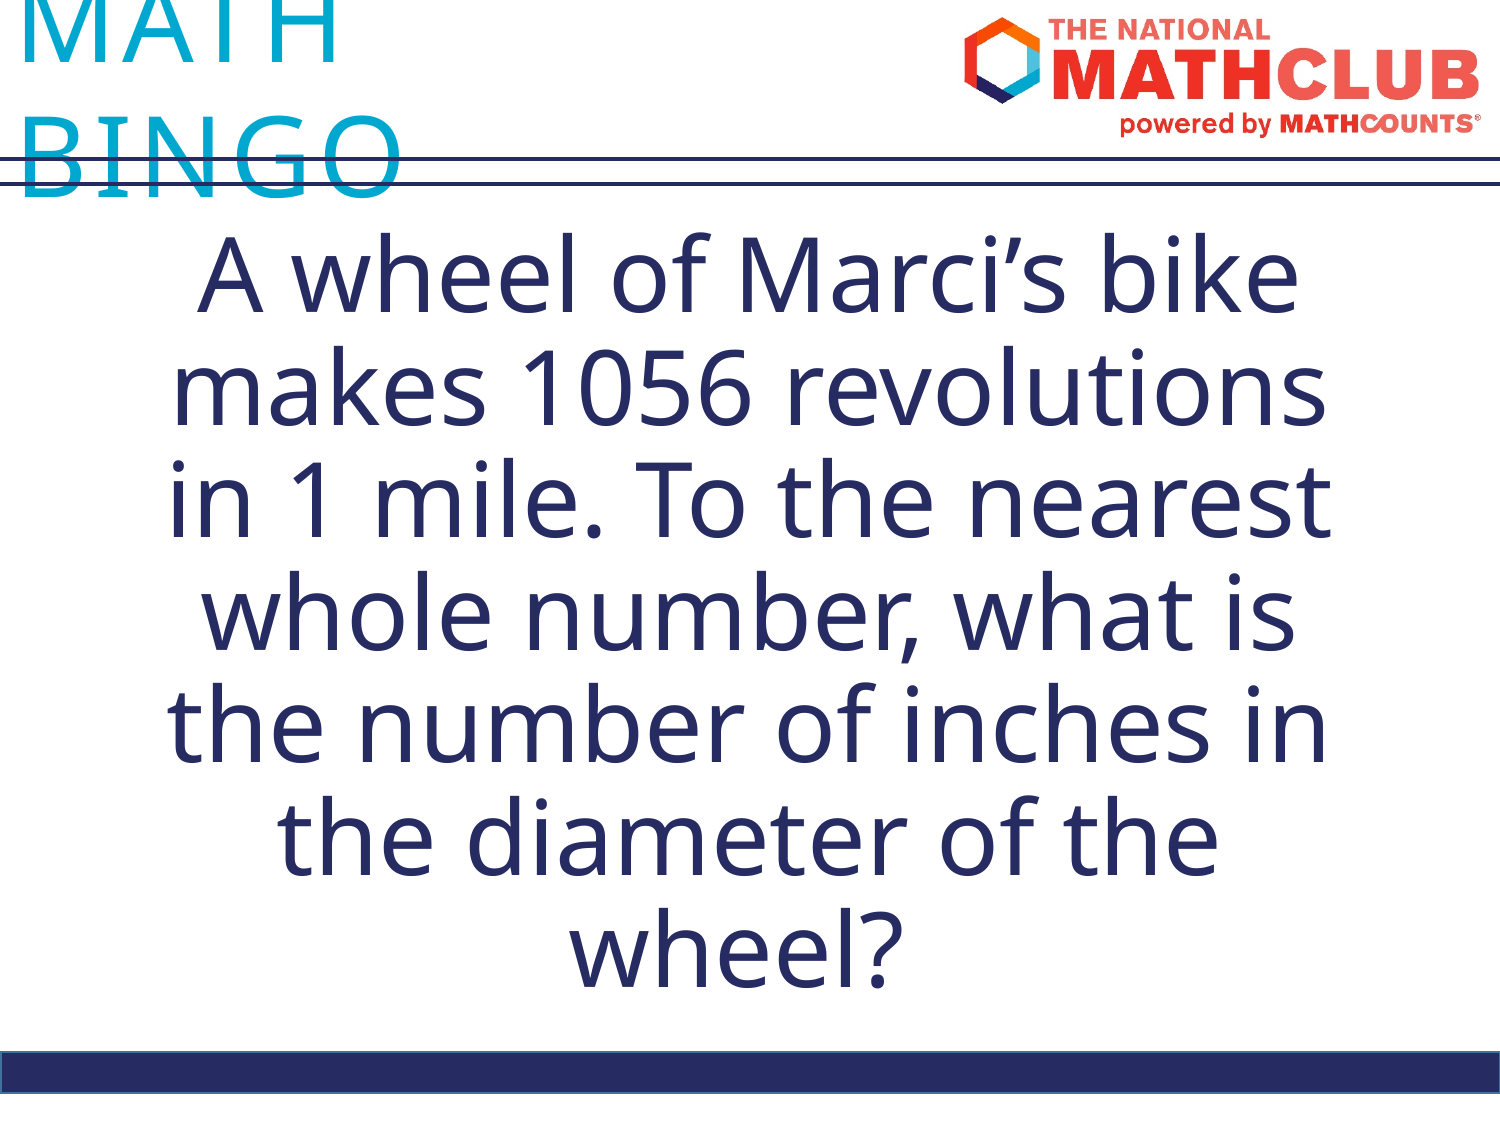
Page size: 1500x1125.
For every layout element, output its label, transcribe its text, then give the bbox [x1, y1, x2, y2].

picture [952, 5, 1490, 145]
text_box A wheel of Marci’s bike makes 1056 revolutions in 1 mile. To the nearest whole number, what is the number of inches in the diameter of the wheel? [145, 217, 1354, 1016]
picture [0, 1051, 1500, 1094]
